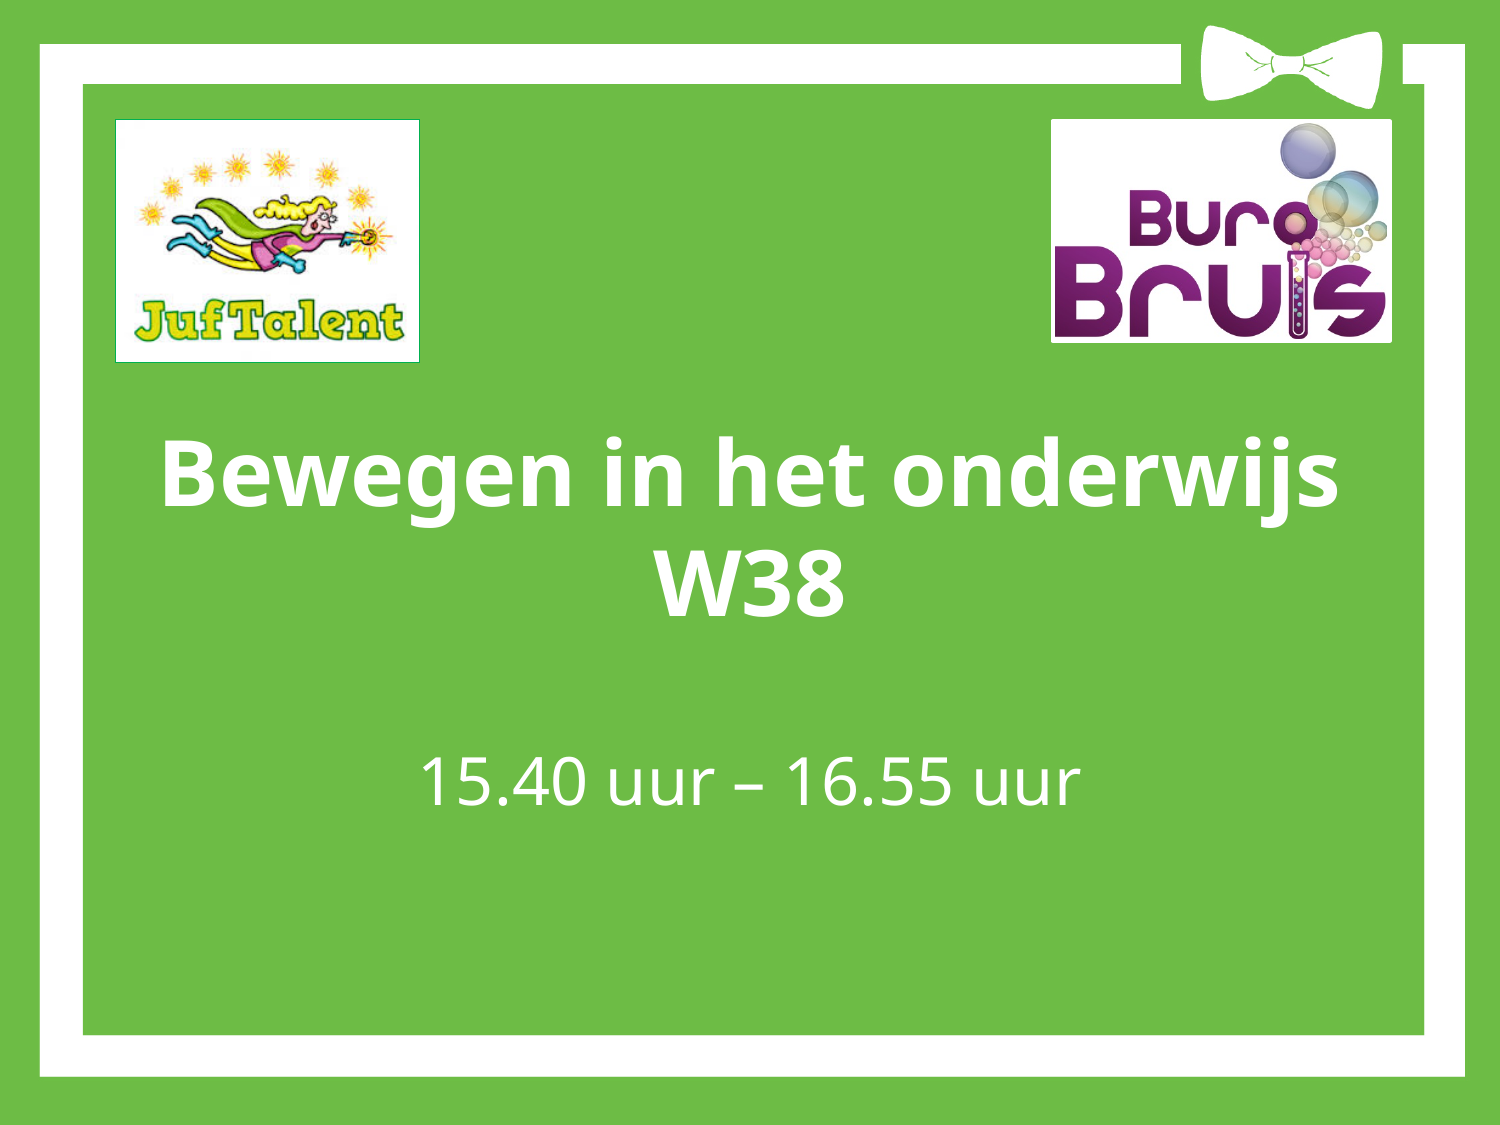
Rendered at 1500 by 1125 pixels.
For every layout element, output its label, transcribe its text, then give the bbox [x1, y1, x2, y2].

picture [0, 0, 1500, 1125]
title Bewegen in het onderwijs W38 [112, 349, 1388, 591]
subtitle 15.40 uur – 16.55 uur [225, 637, 1275, 925]
